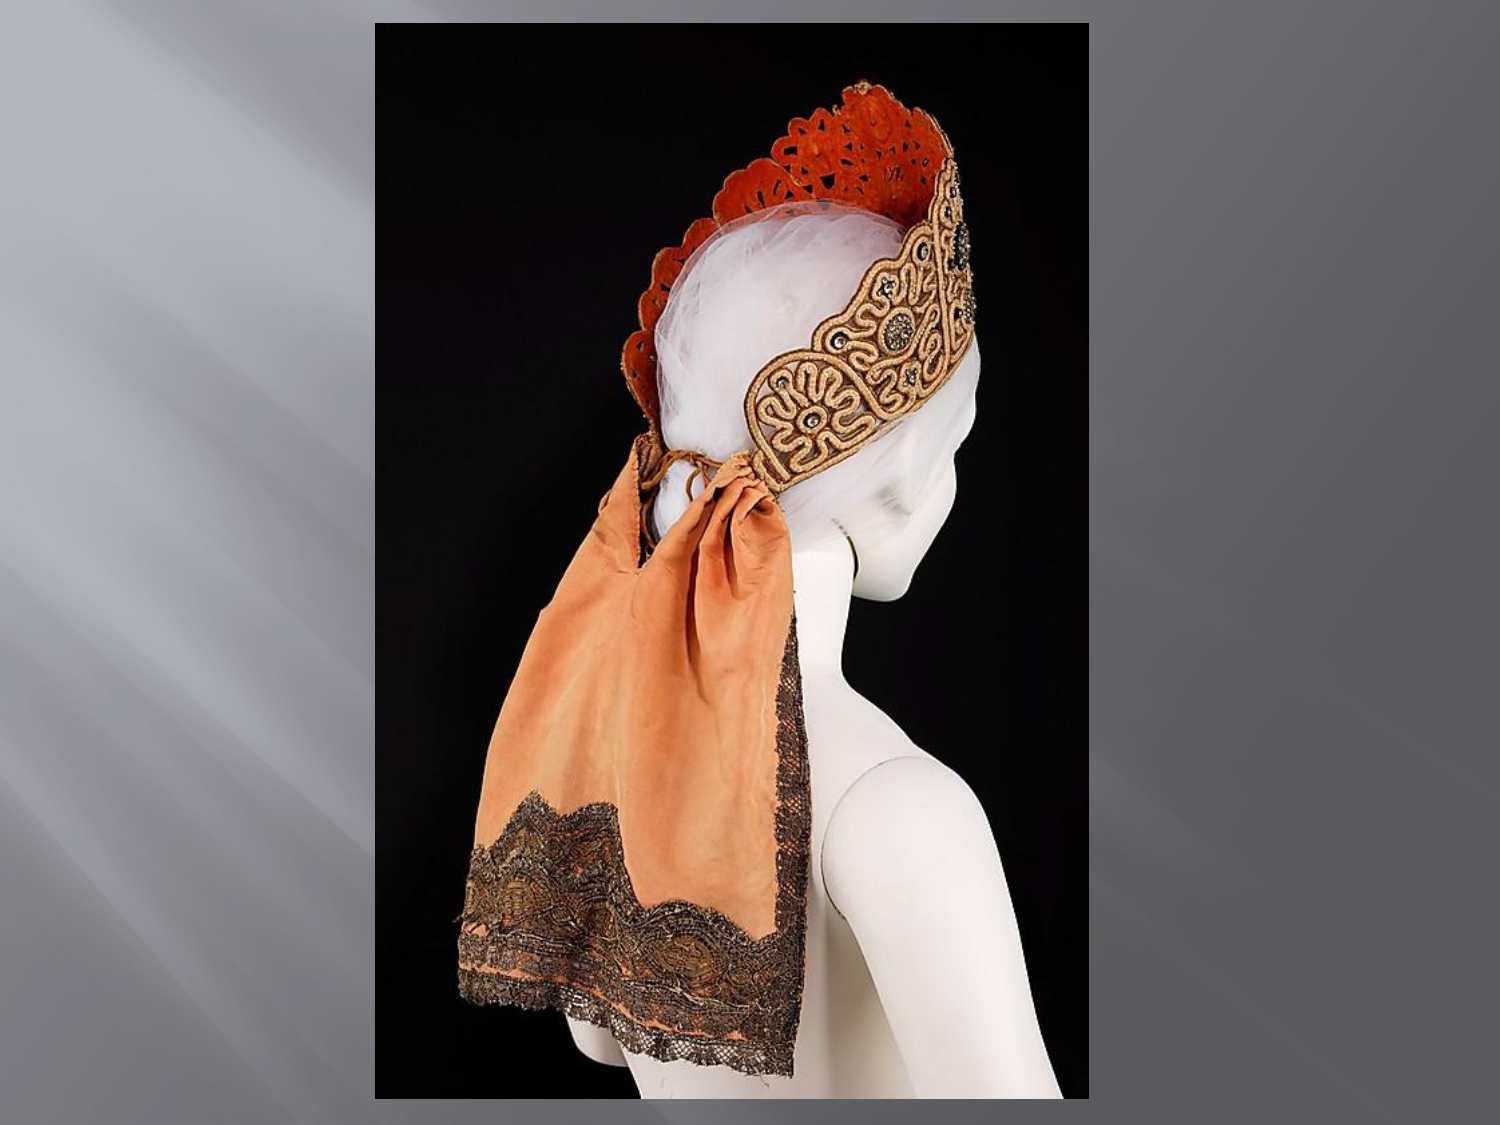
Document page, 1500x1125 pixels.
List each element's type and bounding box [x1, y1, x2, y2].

list [374, 23, 1089, 1099]
